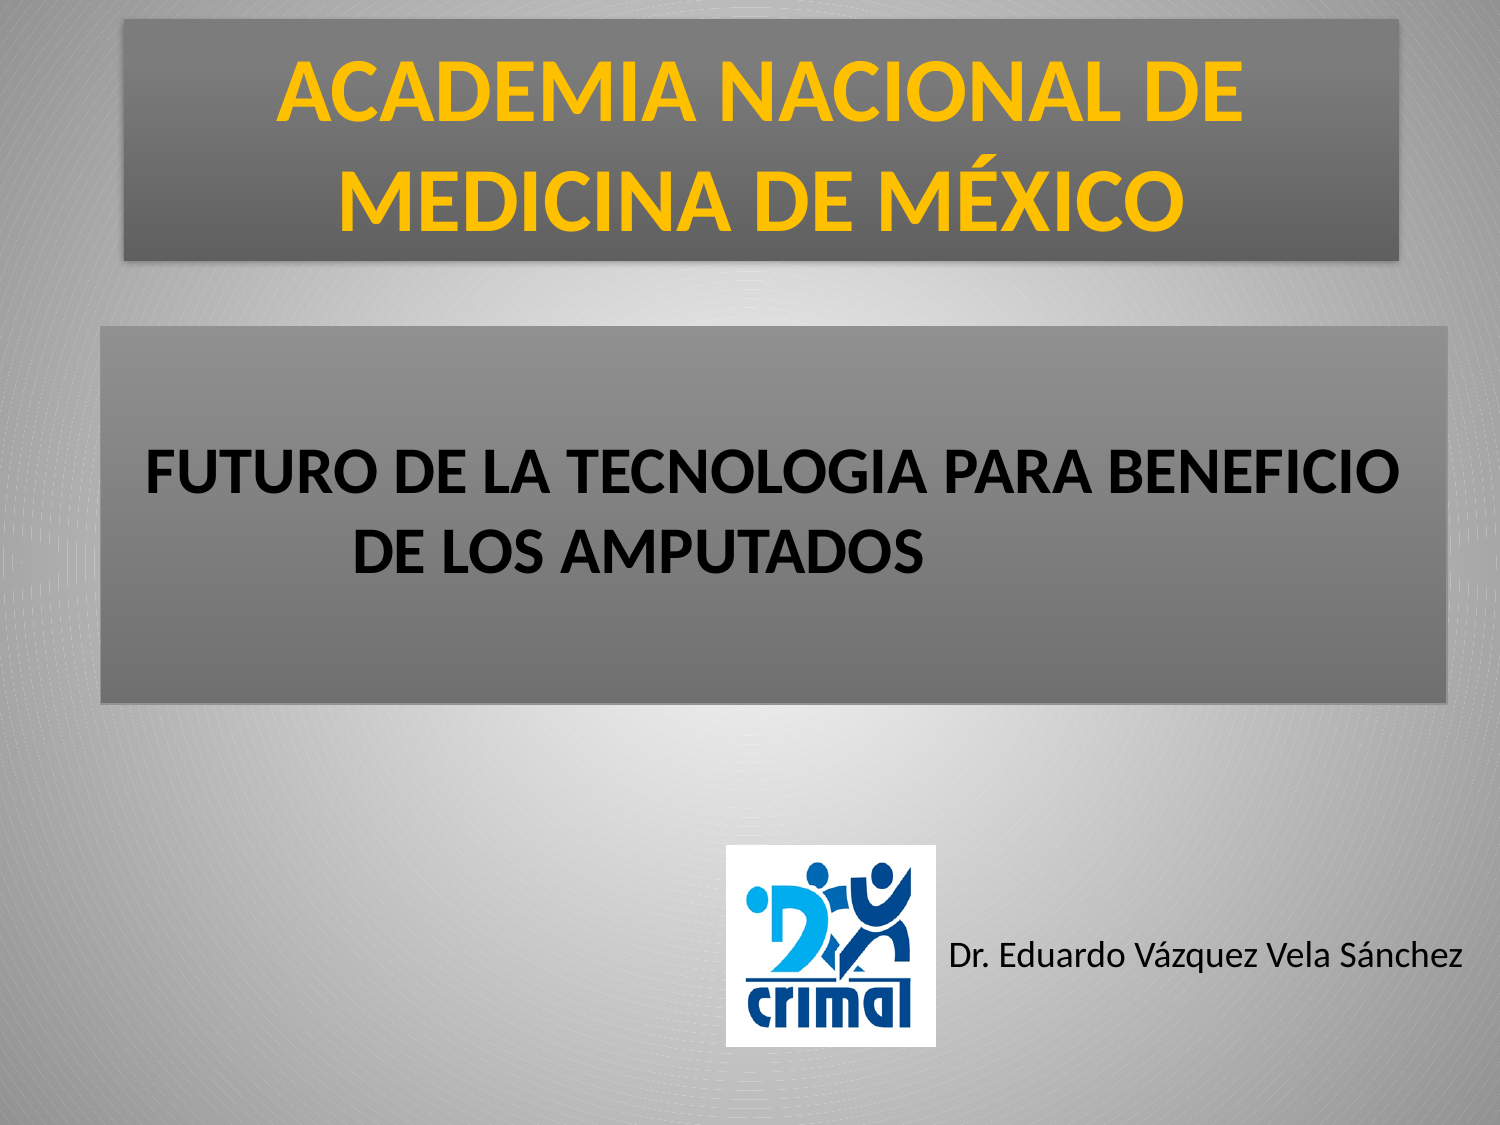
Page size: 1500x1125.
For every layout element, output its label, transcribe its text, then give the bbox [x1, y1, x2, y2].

text_box Dr. Eduardo Vázquez Vela Sánchez [940, 922, 1479, 982]
title ACADEMIA NACIONAL DE MEDICINA DE MÉXICO [123, 19, 1399, 261]
subtitle FUTURO DE LA TECNOLOGIA PARA BENEFICIO DE LOS AMPUTADOS [100, 326, 1448, 705]
picture [726, 845, 936, 1047]
